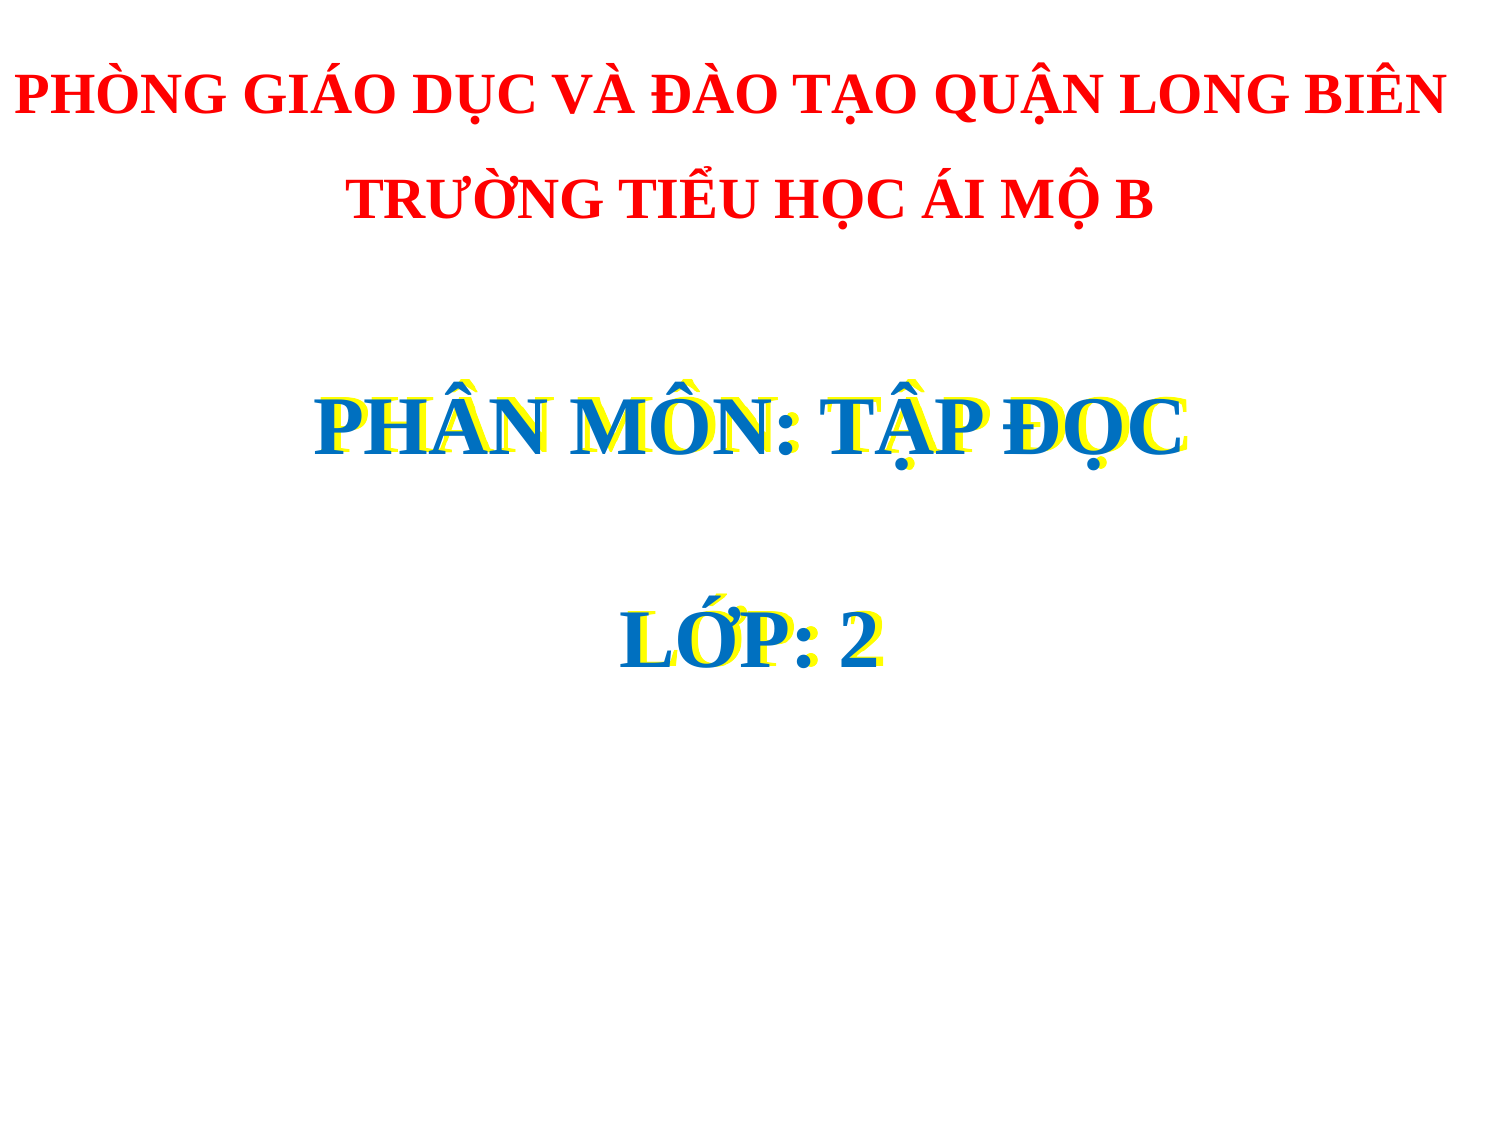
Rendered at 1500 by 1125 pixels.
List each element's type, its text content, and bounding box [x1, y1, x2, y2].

text_box PHÒNG GIÁO DỤC VÀ ĐÀO TẠO QUẬN LONG BIÊN TRƯỜNG TIỂU HỌC ÁI MỘ B [0, 12, 1500, 238]
text_box PHÂN MÔN: TẬP ĐỌC LỚP: 2 [0, 374, 1500, 688]
